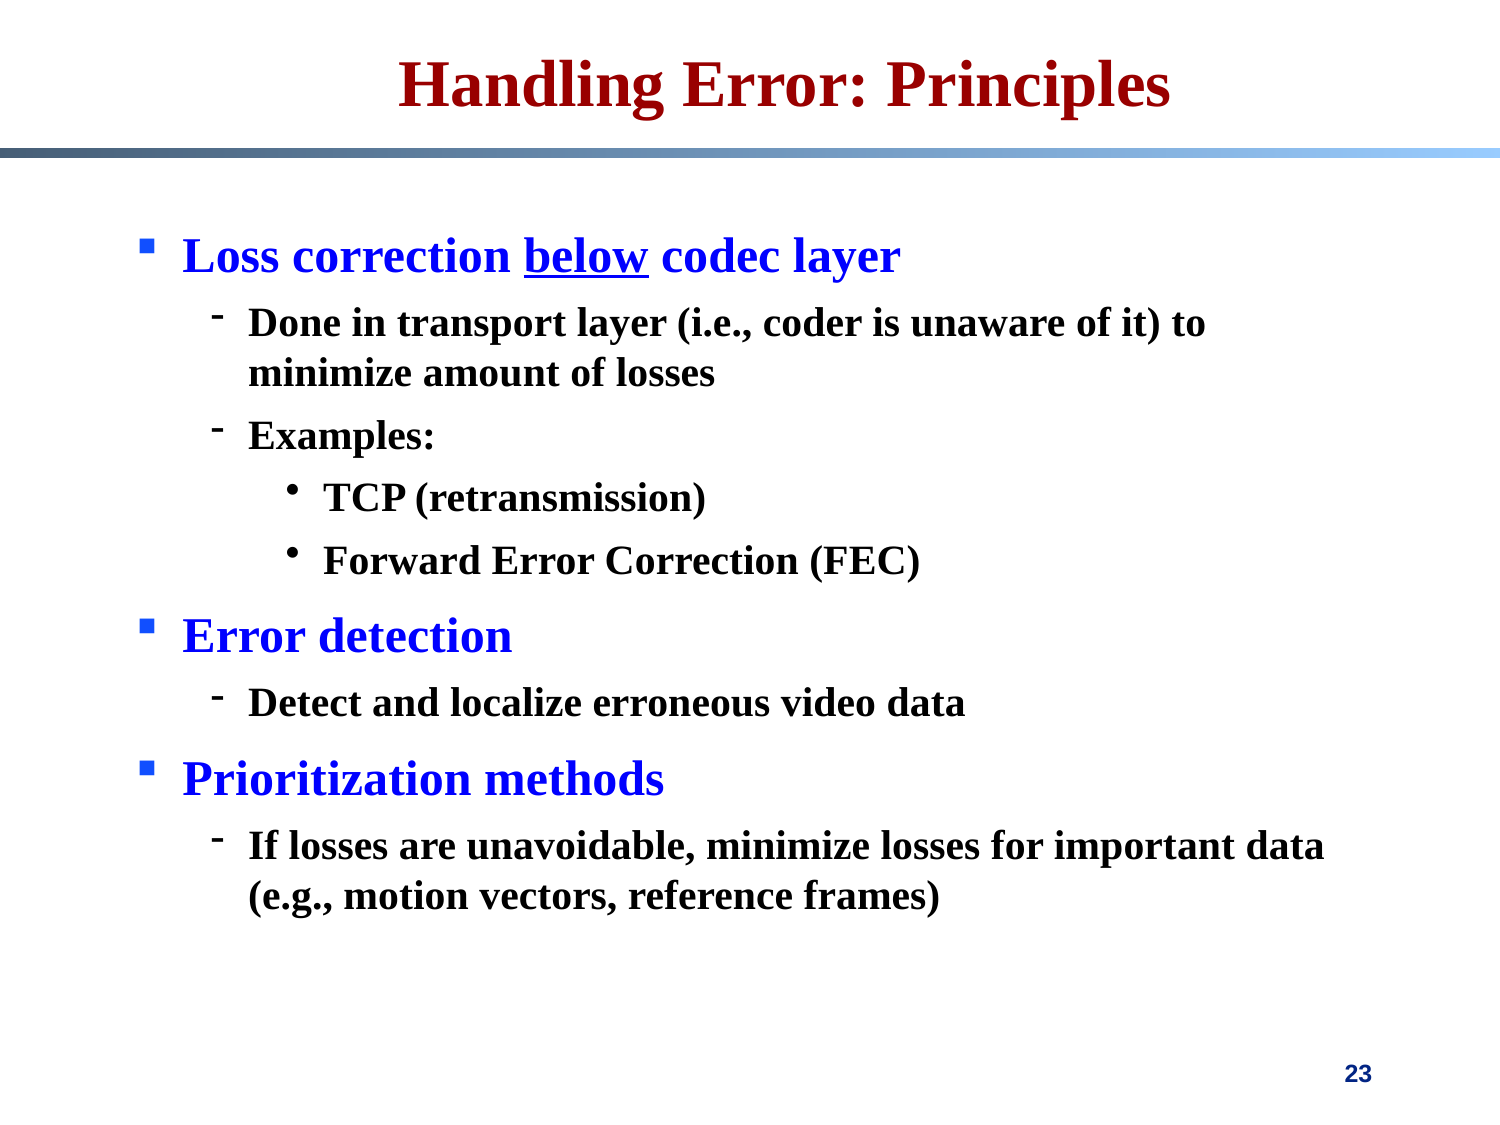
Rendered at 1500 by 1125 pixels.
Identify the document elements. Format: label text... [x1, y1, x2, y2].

slide_number 23 [1074, 1049, 1388, 1125]
title Handling Error: Principles [149, 33, 1423, 128]
list Loss correction below codec layer Done in transport layer (i.e., coder is unaware of it) to minimize amount of losses Examples: TCP (retransmission) Forward Error Correction (FEC) Error detection Detect and localize erroneous video data Prioritization methods If losses are unavoidable, minimize losses for important data (e.g., motion vectors, reference frames) [120, 214, 1384, 997]
